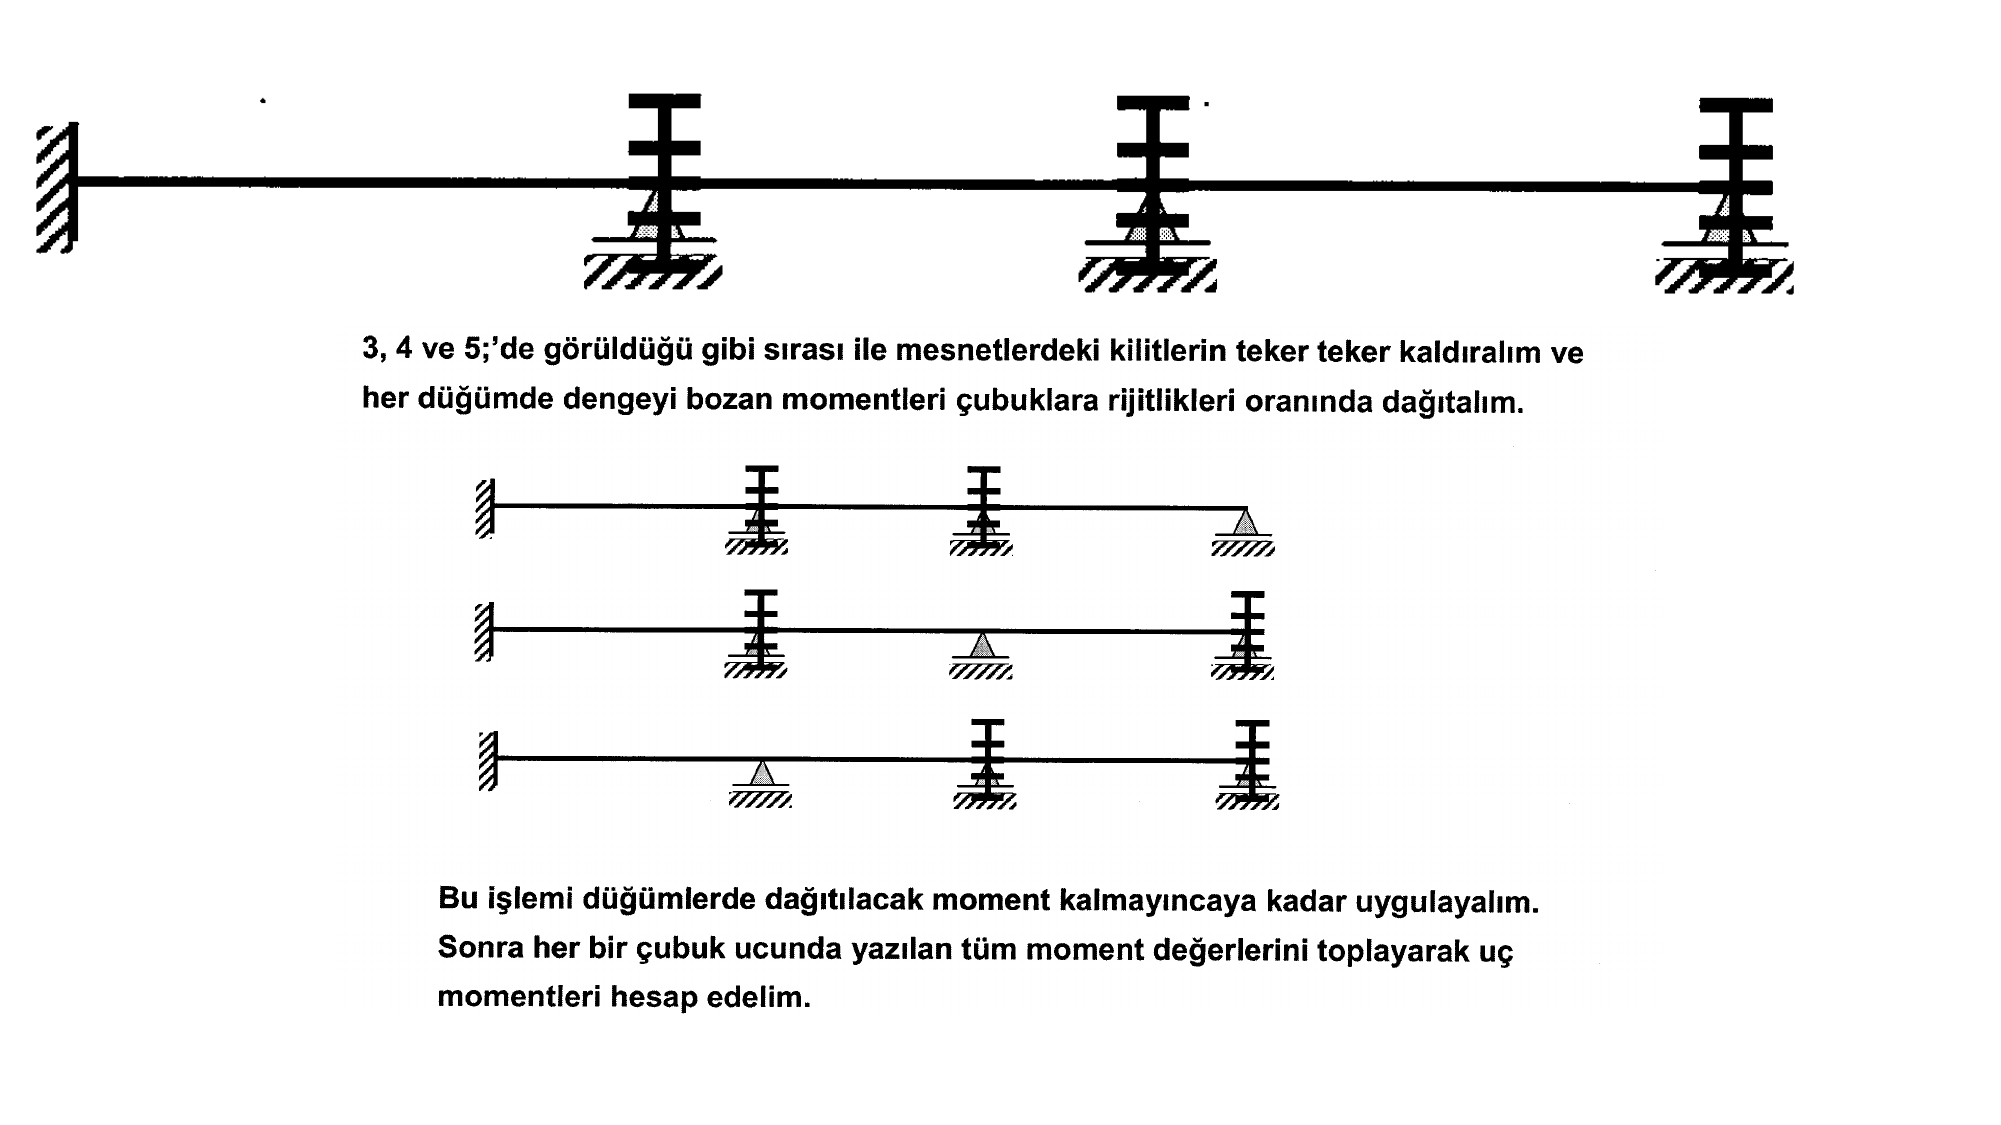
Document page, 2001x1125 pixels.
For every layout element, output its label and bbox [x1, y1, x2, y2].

picture [0, 79, 2000, 325]
list [337, 325, 1663, 1014]
